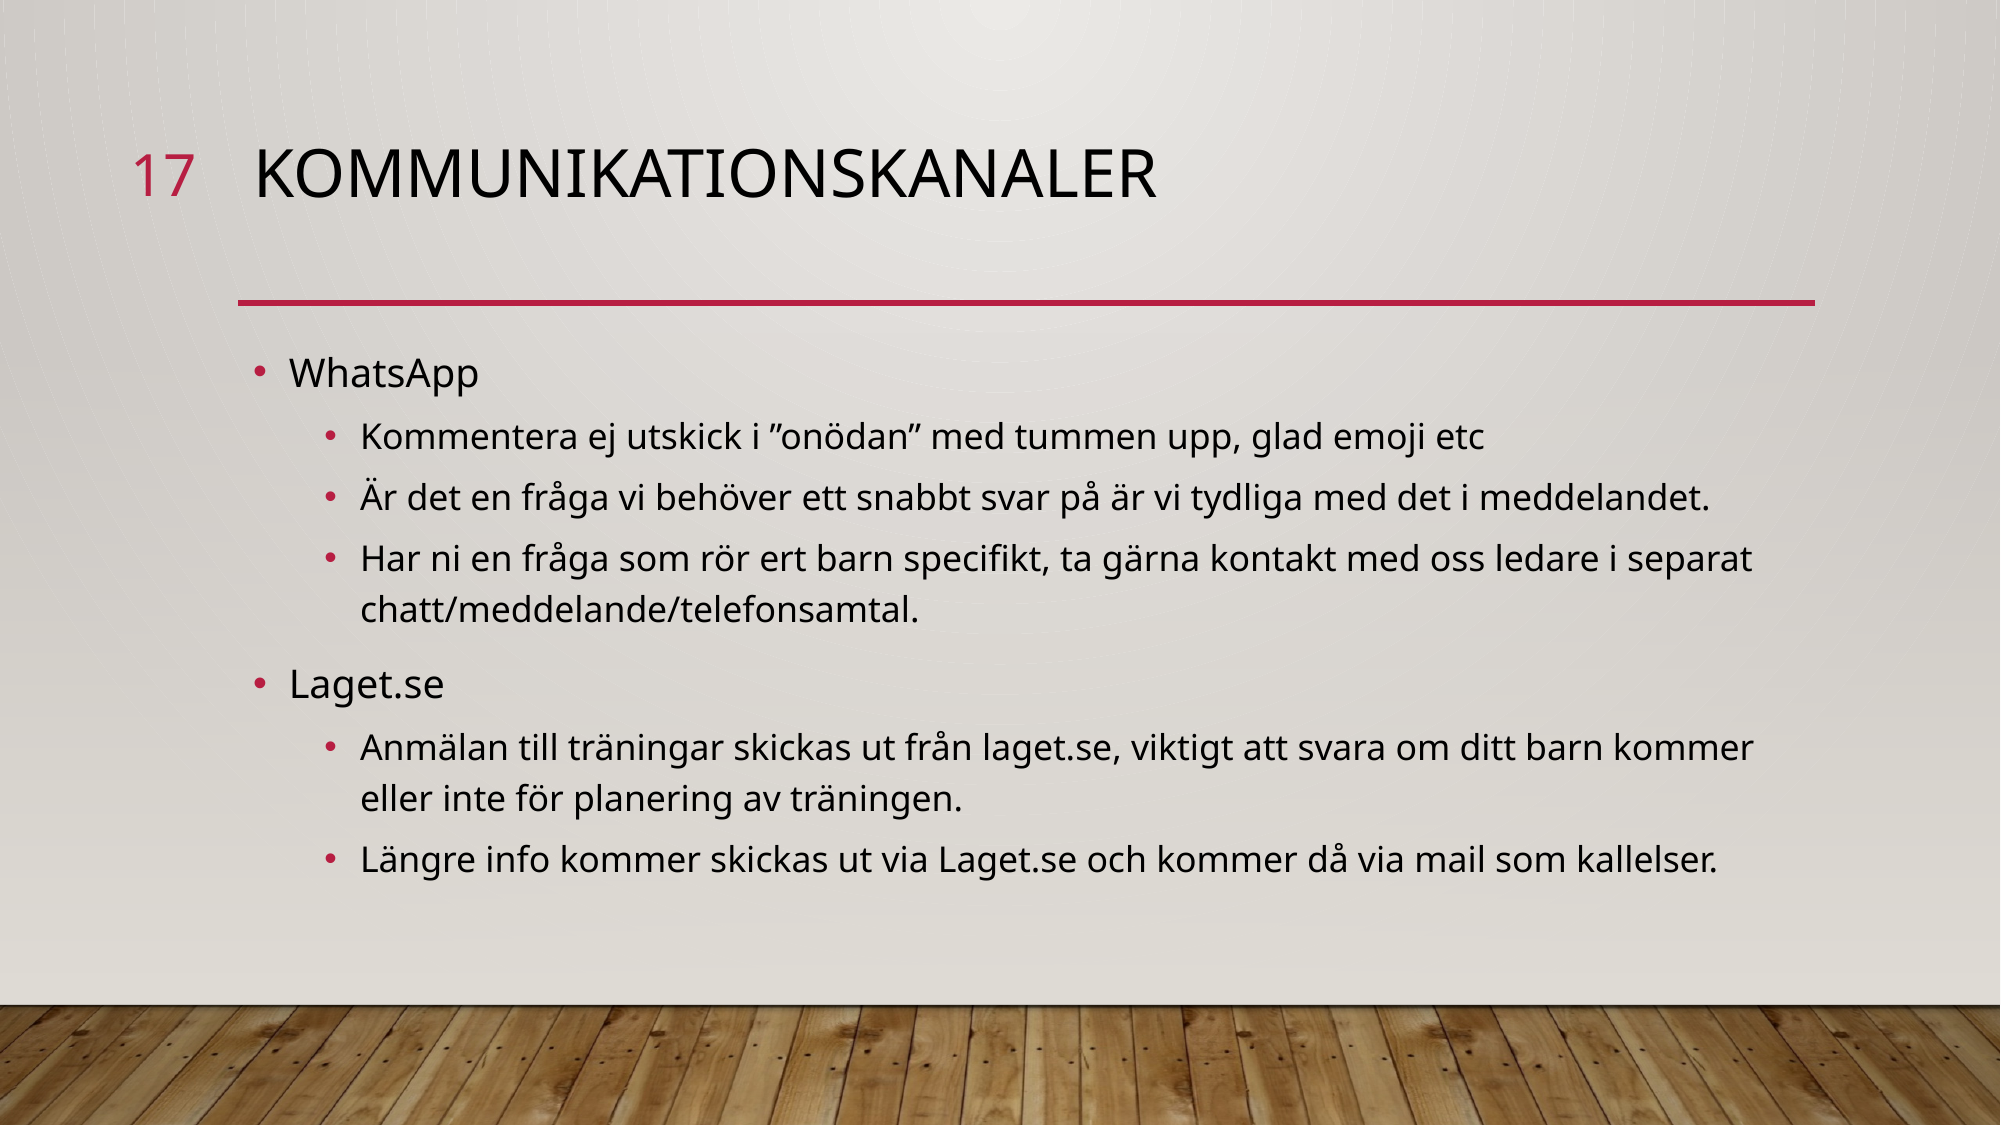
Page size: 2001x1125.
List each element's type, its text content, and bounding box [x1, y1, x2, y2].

slide_number 17 [78, 131, 212, 214]
picture [0, 1005, 2000, 1125]
list WhatsApp Kommentera ej utskick i ”onödan” med tummen upp, glad emoji etc Är det en fråga vi behöver ett snabbt svar på är vi tydliga med det i meddelandet. Har ni en fråga som rör ert barn specifikt, ta gärna kontakt med oss ledare i separat chatt/meddelande/telefonsamtal. Laget.se Anmälan till träningar skickas ut från laget.se, viktigt att svara om ditt barn kommer eller inte för planering av träningen. Längre info kommer skickas ut via Laget.se och kommer då via mail som kallelser. [238, 330, 1814, 897]
title Kommunikationskanaler [238, 131, 1814, 305]
